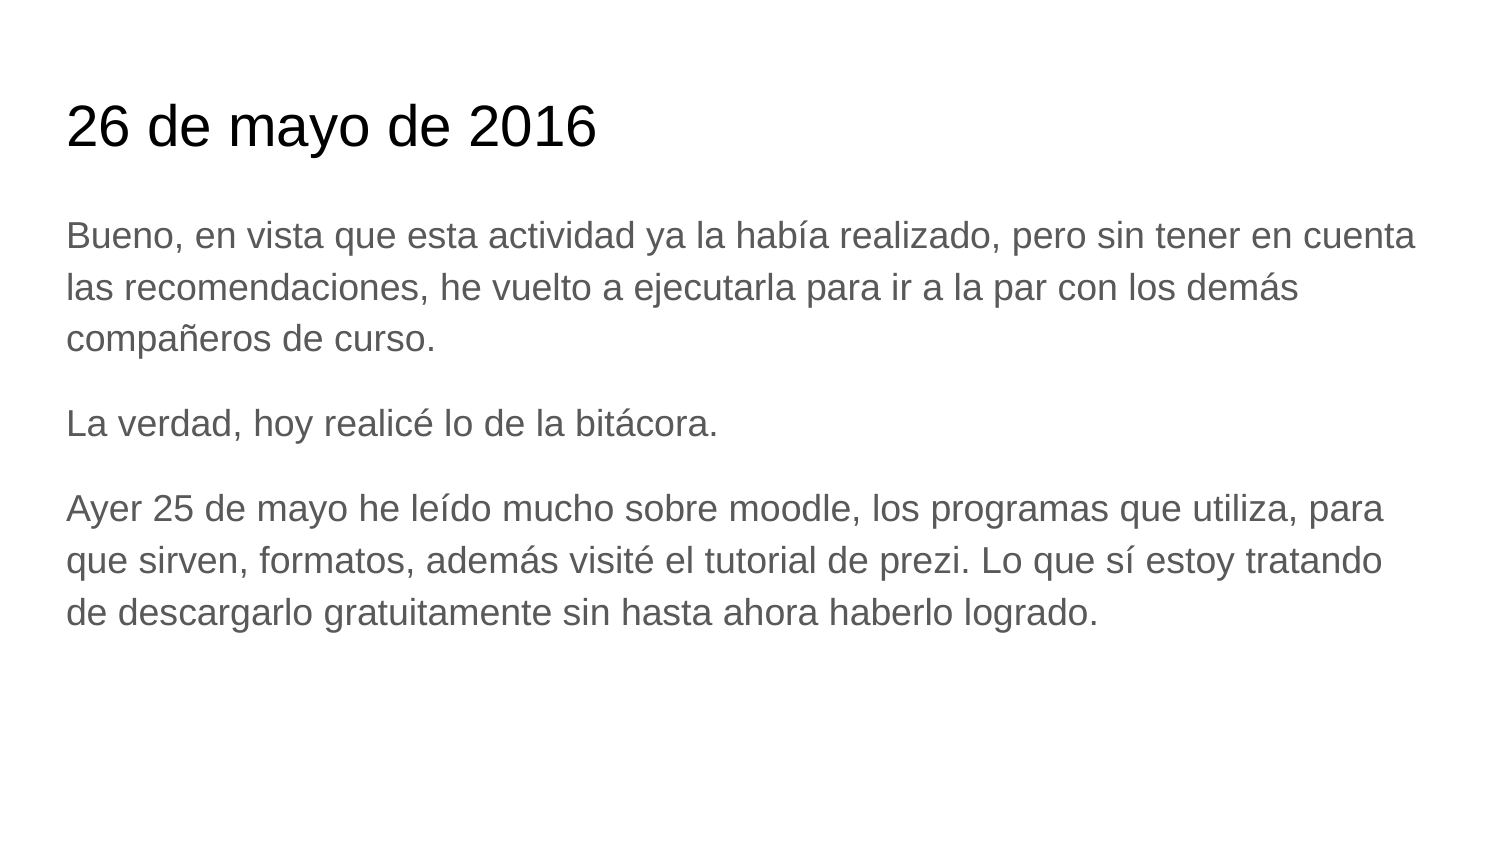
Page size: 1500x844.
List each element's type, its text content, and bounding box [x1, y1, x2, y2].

title 26 de mayo de 2016 [51, 72, 1449, 167]
list Bueno, en vista que esta actividad ya la había realizado, pero sin tener en cuenta las recomendaciones, he vuelto a ejecutarla para ir a la par con los demás compañeros de curso. La verdad, hoy realicé lo de la bitácora. Ayer 25 de mayo he leído mucho sobre moodle, los programas que utiliza, para que sirven, formatos, además visité el tutorial de prezi. Lo que sí estoy tratando de descargarlo gratuitamente sin hasta ahora haberlo logrado. [51, 189, 1449, 750]
